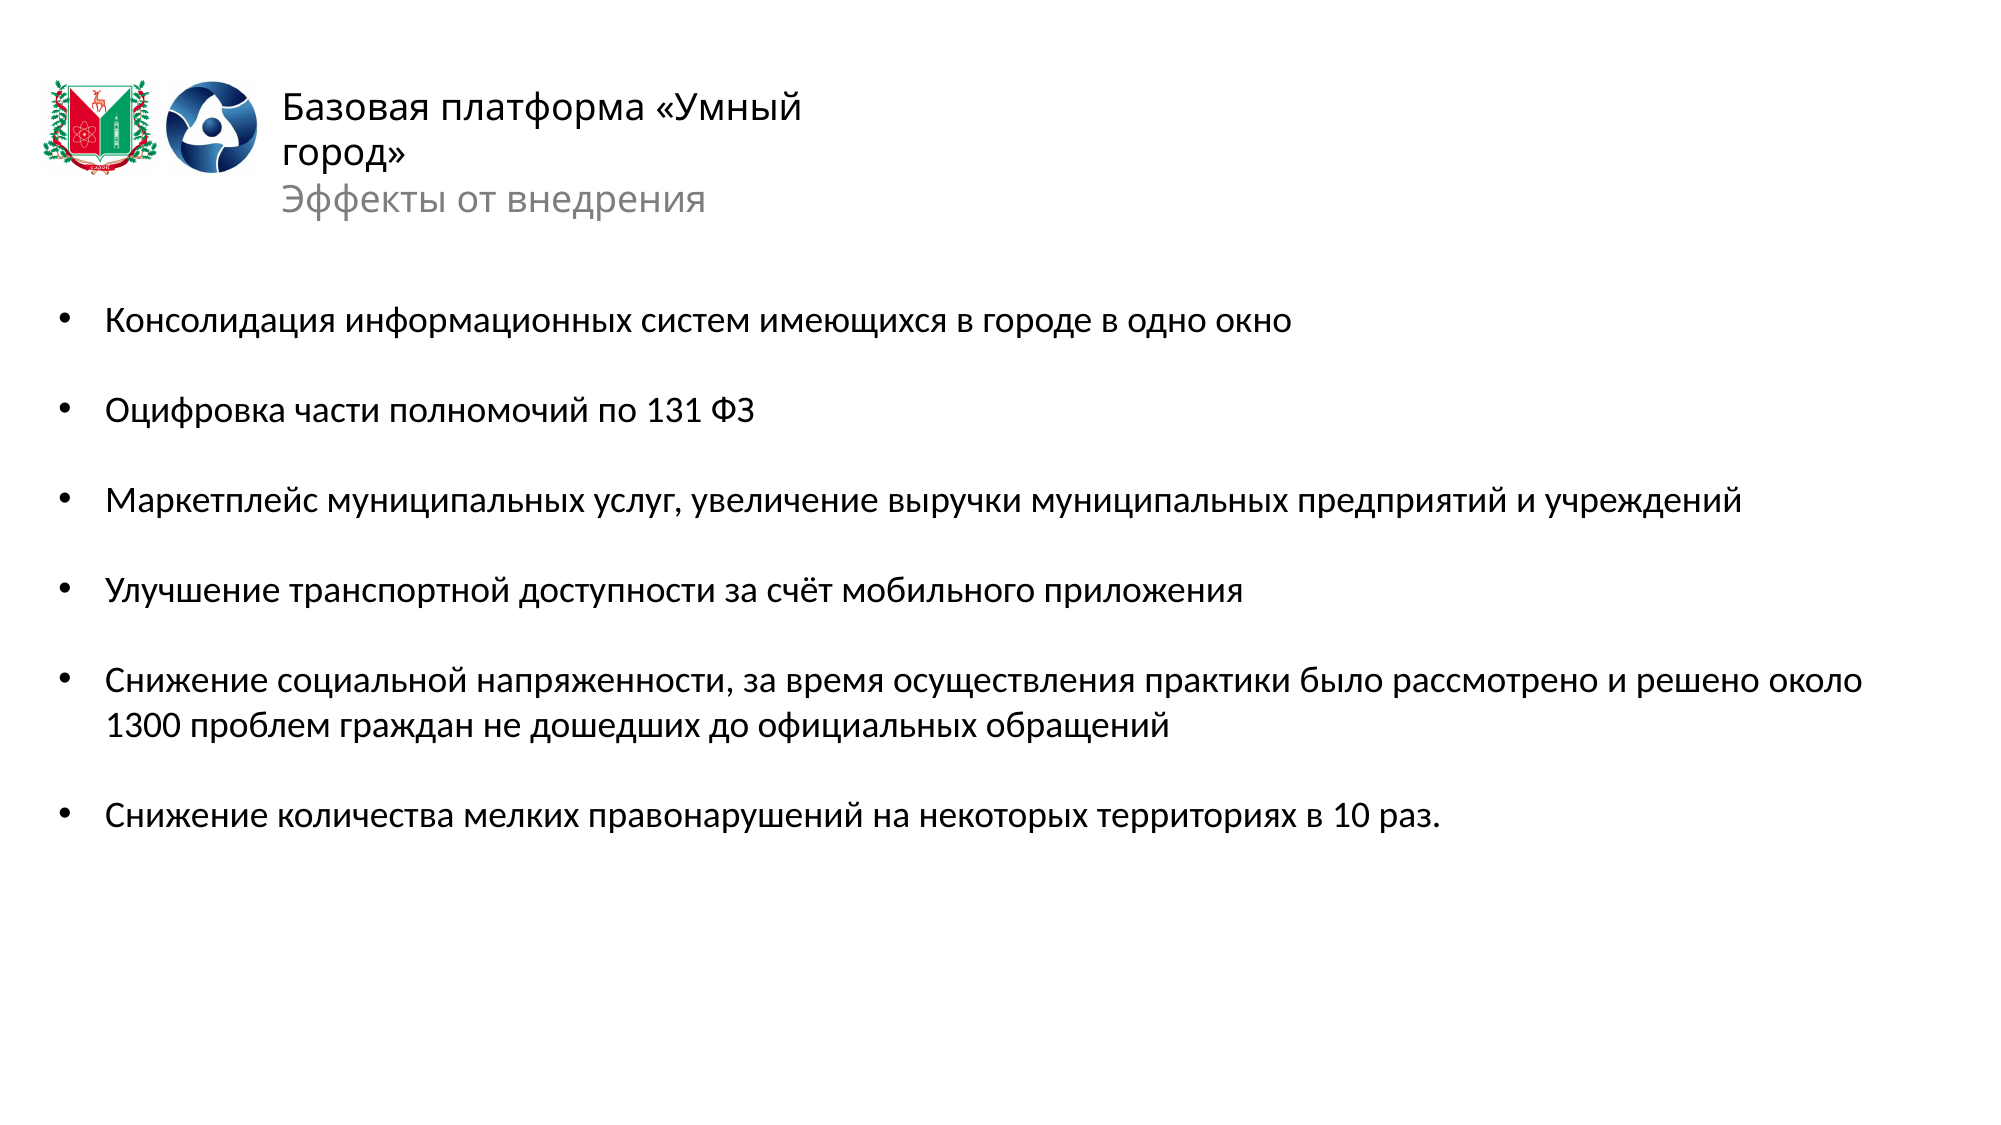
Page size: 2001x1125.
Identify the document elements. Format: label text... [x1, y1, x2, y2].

text_box Консолидация информационных систем имеющихся в городе в одно окно Оцифровка части полномочий по 131 ФЗ Маркетплейс муниципальных услуг, увеличение выручки муниципальных предприятий и учреждений Улучшение транспортной доступности за счёт мобильного приложения Снижение социальной напряженности, за время осуществления практики было рассмотрено и решено около 1300 проблем граждан не дошедших до официальных обращений Снижение количества мелких правонарушений на некоторых территориях в 10 раз. [43, 287, 1953, 888]
picture [43, 80, 157, 176]
text_box Базовая платформа «Умный город» Эффекты от внедрения [279, 80, 900, 220]
text_box [164, 80, 259, 175]
